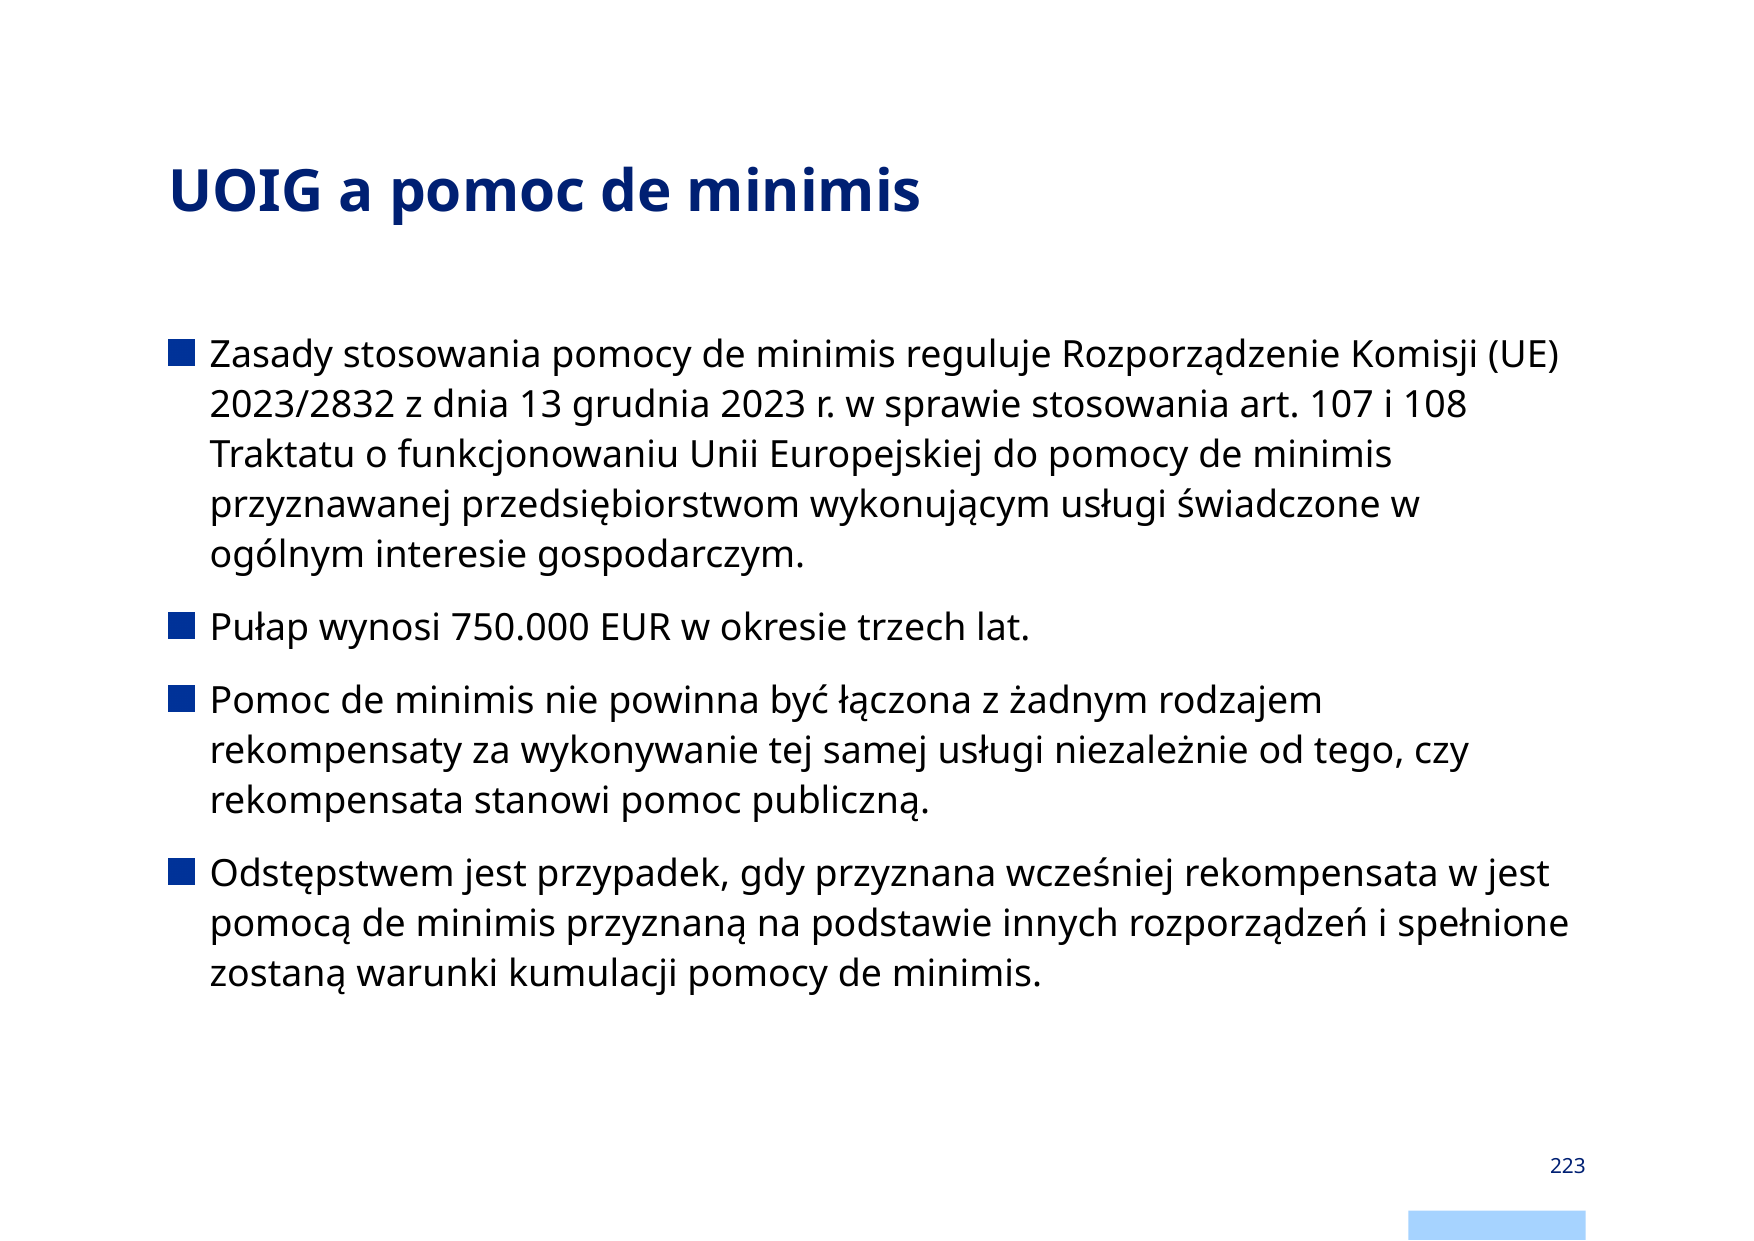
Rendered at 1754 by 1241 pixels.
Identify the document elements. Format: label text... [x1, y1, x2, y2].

picture [168, 685, 195, 712]
slide_number 223 [1408, 1151, 1586, 1182]
picture [168, 612, 195, 639]
title UOIG a pomoc de minimis [168, 147, 1586, 324]
picture [168, 339, 195, 366]
picture [168, 858, 195, 885]
list Zasady stosowania pomocy de minimis reguluje Rozporządzenie Komisji (UE) 2023/2832 z dnia 13 grudnia 2023 r. w sprawie stosowania art. 107 i 108 Traktatu o funkcjonowaniu Unii Europejskiej do pomocy de minimis przyznawanej przedsiębiorstwom wykonującym usługi świadczone w ogólnym interesie gospodarczym. Pułap wynosi 750.000 EUR w okresie trzech lat. Pomoc de minimis nie powinna być łączona z żadnym rodzajem rekompensaty za wykonywanie tej samej usługi niezależnie od tego, czy rekompensata stanowi pomoc publiczną. Odstępstwem jest przypadek, gdy przyznana wcześniej rekompensata w jest pomocą de minimis przyznaną na podstawie innych rozporządzeń i spełnione zostaną warunki kumulacji pomocy de minimis. [168, 324, 1586, 1093]
